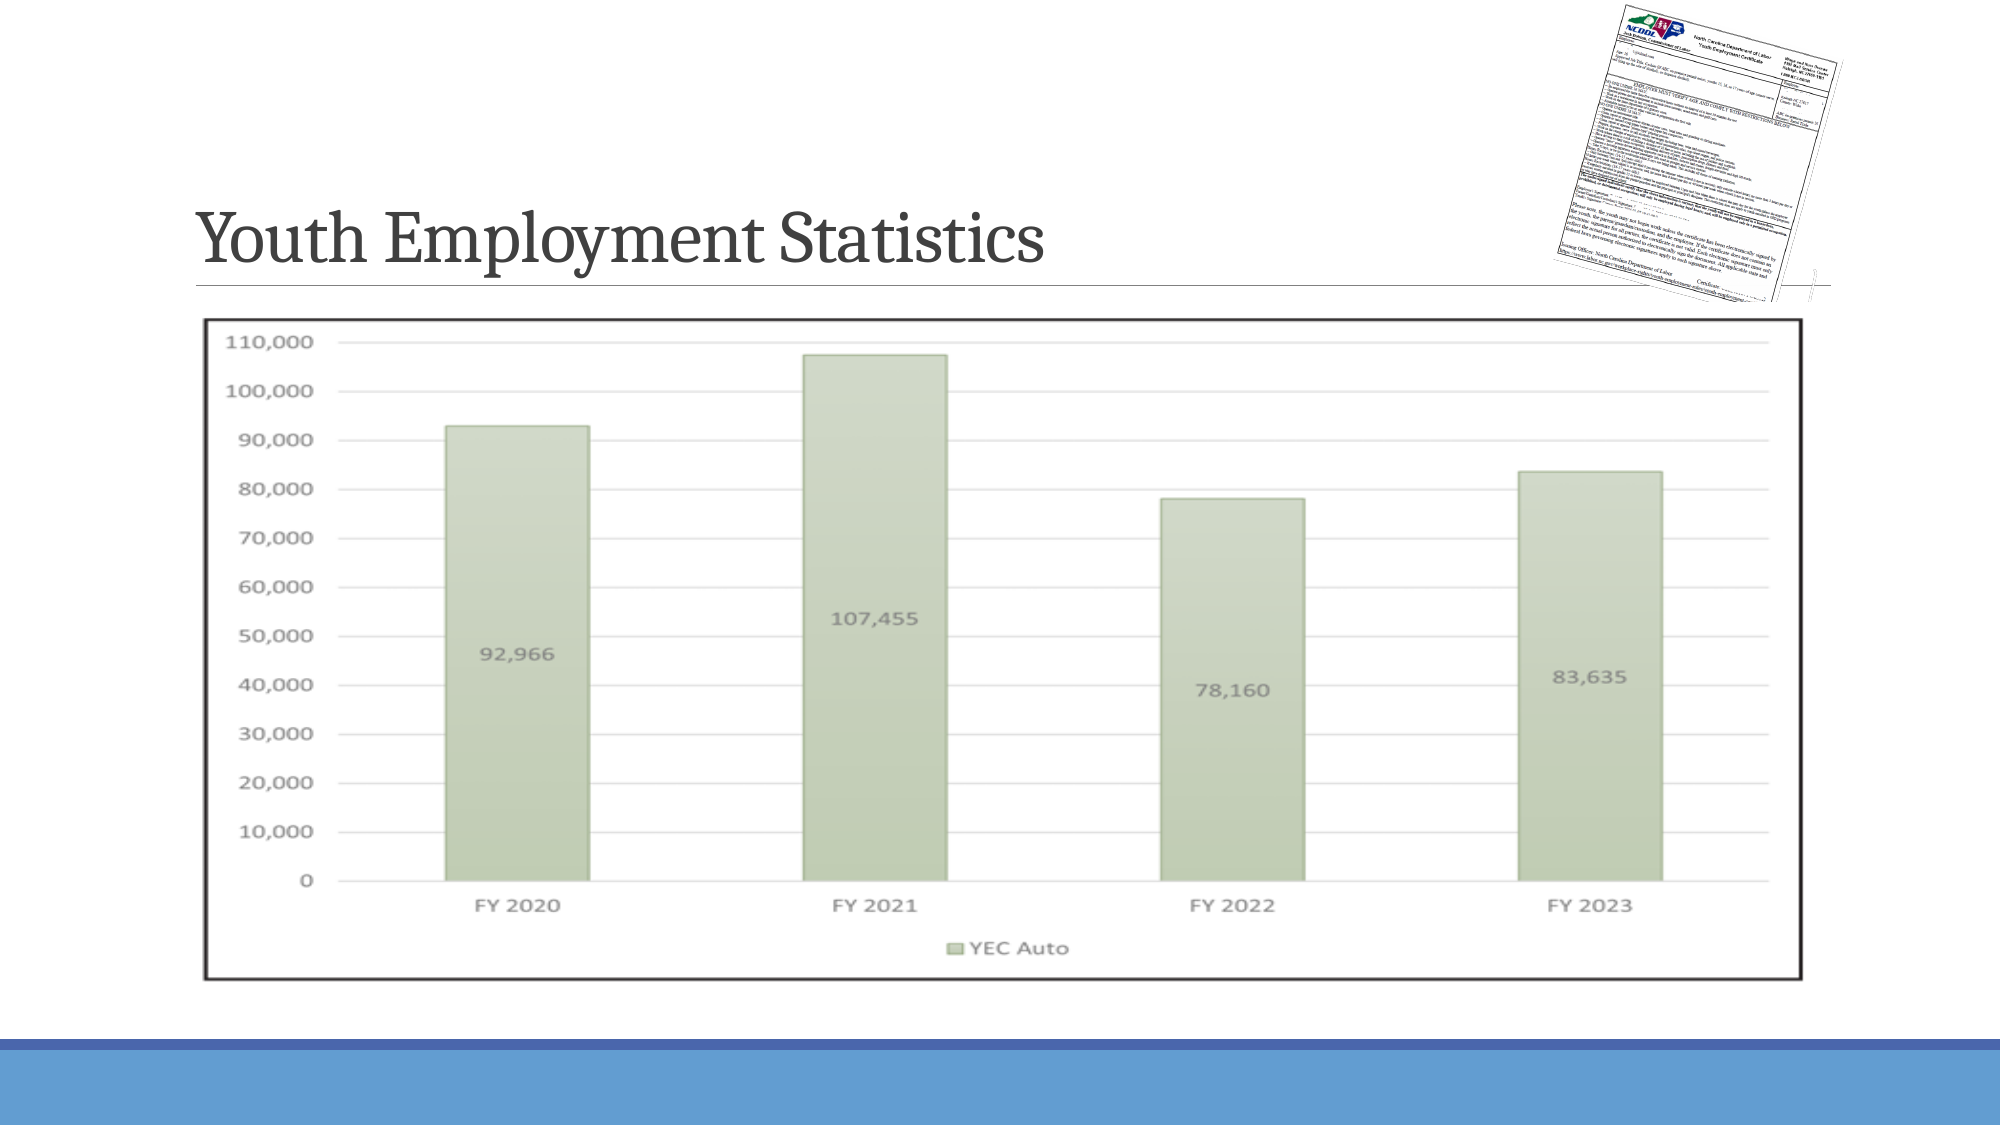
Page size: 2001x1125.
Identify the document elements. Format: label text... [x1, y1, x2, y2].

title Youth Employment Statistics [180, 47, 1576, 285]
picture [179, 0, 1878, 995]
